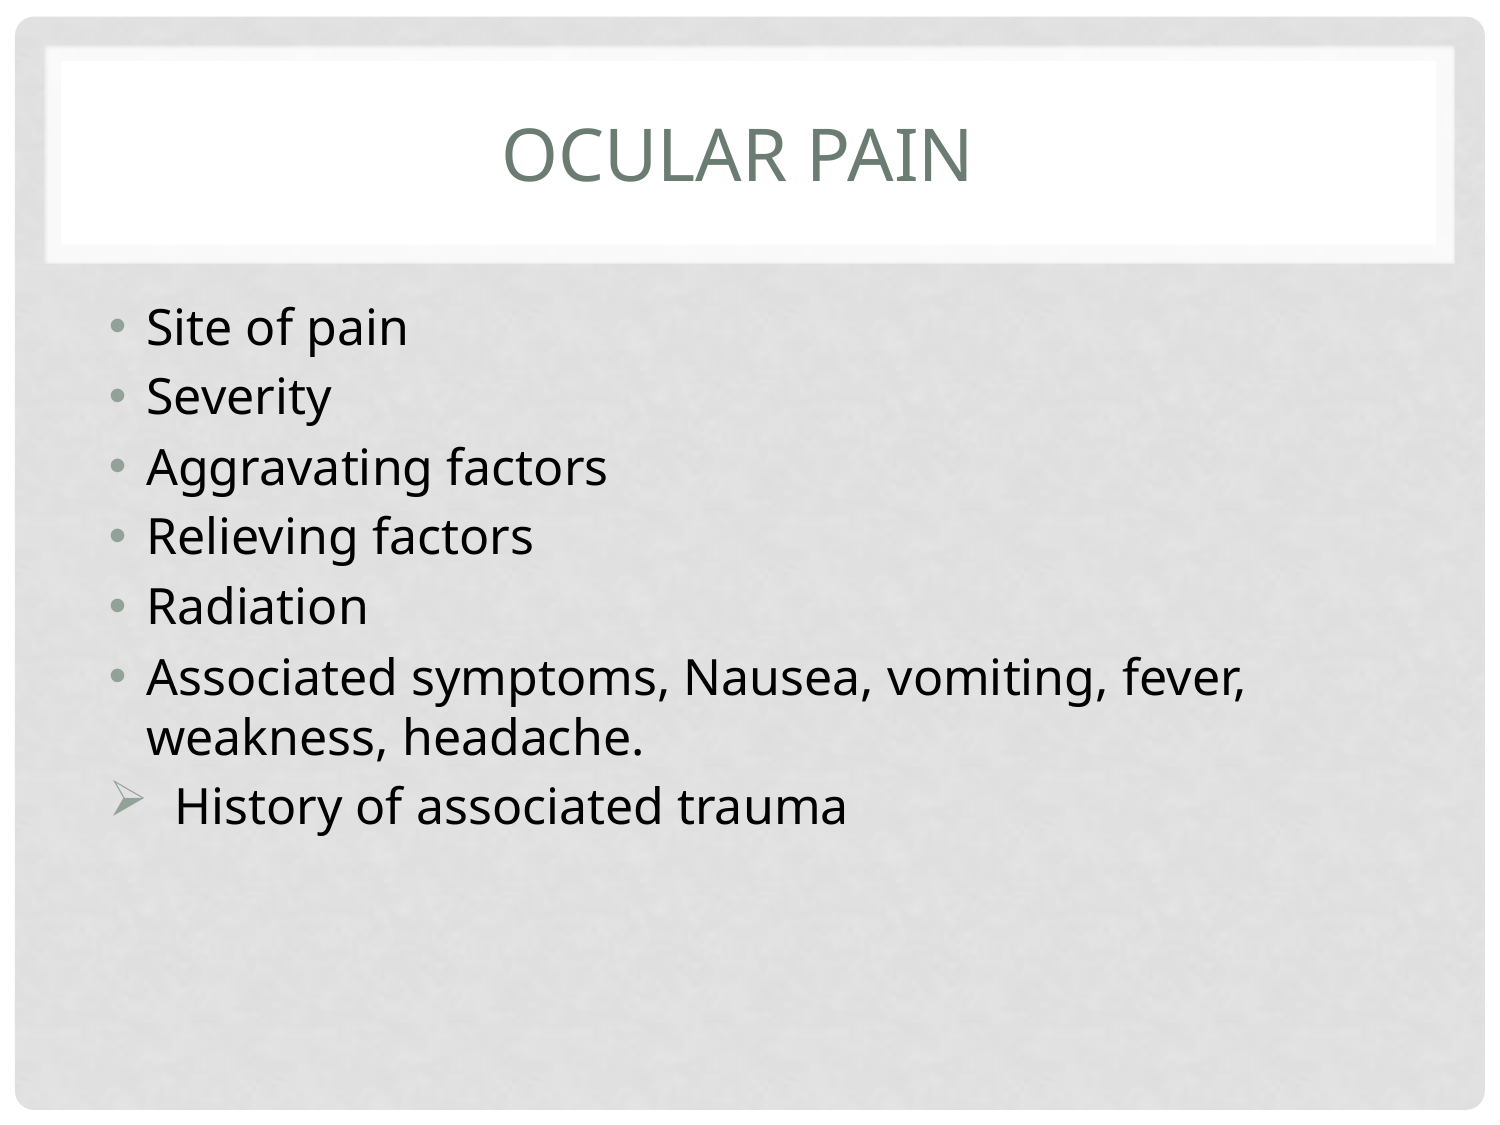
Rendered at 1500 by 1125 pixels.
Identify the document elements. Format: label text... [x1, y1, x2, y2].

title Ocular pain [69, 66, 1425, 238]
list Site of pain Severity Aggravating factors Relieving factors Radiation Associated symptoms, Nausea, vomiting, fever, weakness, headache. History of associated trauma [75, 287, 1425, 1005]
